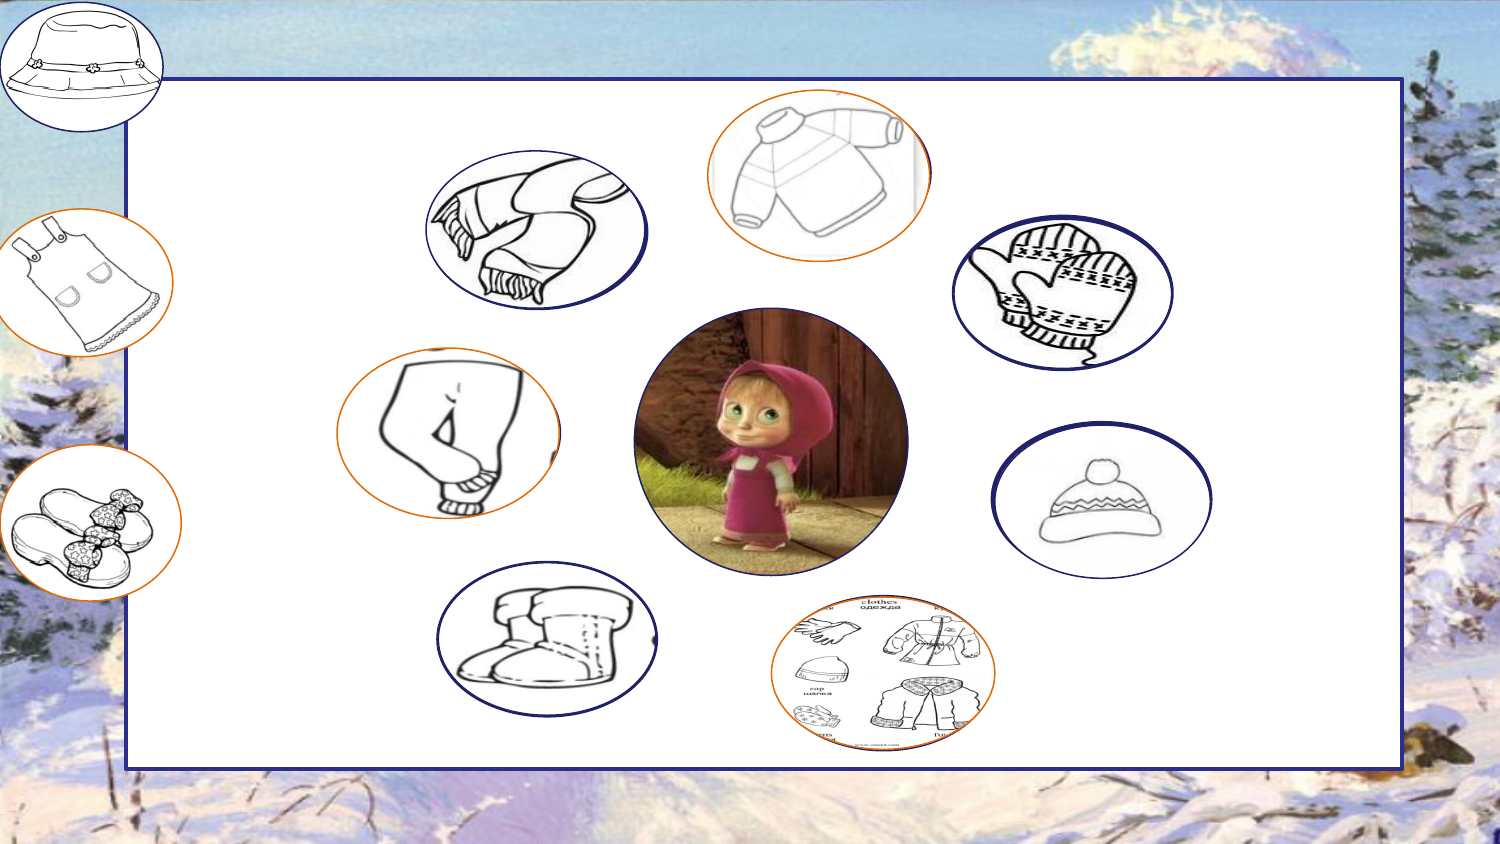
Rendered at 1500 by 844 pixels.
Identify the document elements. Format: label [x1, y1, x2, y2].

text_box [125, 78, 1402, 770]
text_box [0, 2, 1211, 750]
picture [0, 0, 1500, 844]
